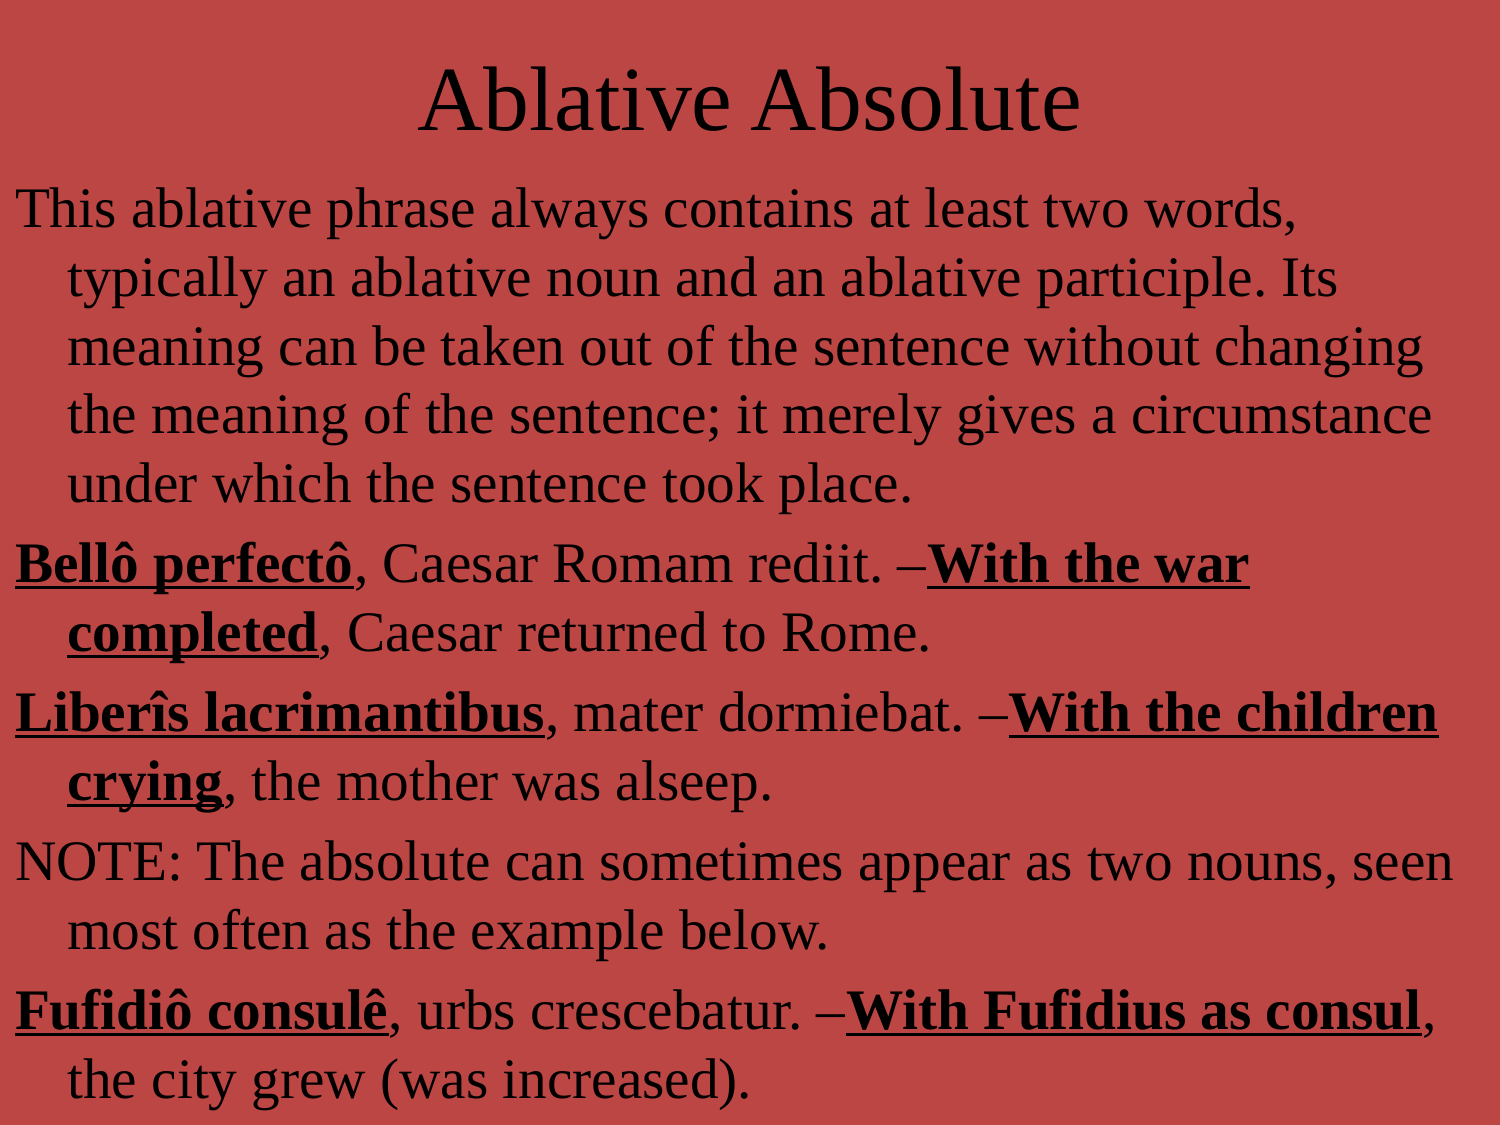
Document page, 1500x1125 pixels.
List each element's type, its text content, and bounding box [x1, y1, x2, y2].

title Ablative Absolute [75, 0, 1425, 162]
list This ablative phrase always contains at least two words, typically an ablative noun and an ablative participle. Its meaning can be taken out of the sentence without changing the meaning of the sentence; it merely gives a circumstance under which the sentence took place. Bellô perfectô, Caesar Romam rediit. –With the war completed, Caesar returned to Rome. Liberîs lacrimantibus, mater dormiebat. –With the children crying, the mother was alseep. NOTE: The absolute can sometimes appear as two nouns, seen most often as the example below. Fufidiô consulê, urbs crescebatur. –With Fufidius as consul, the city grew (was increased). [0, 162, 1500, 1125]
